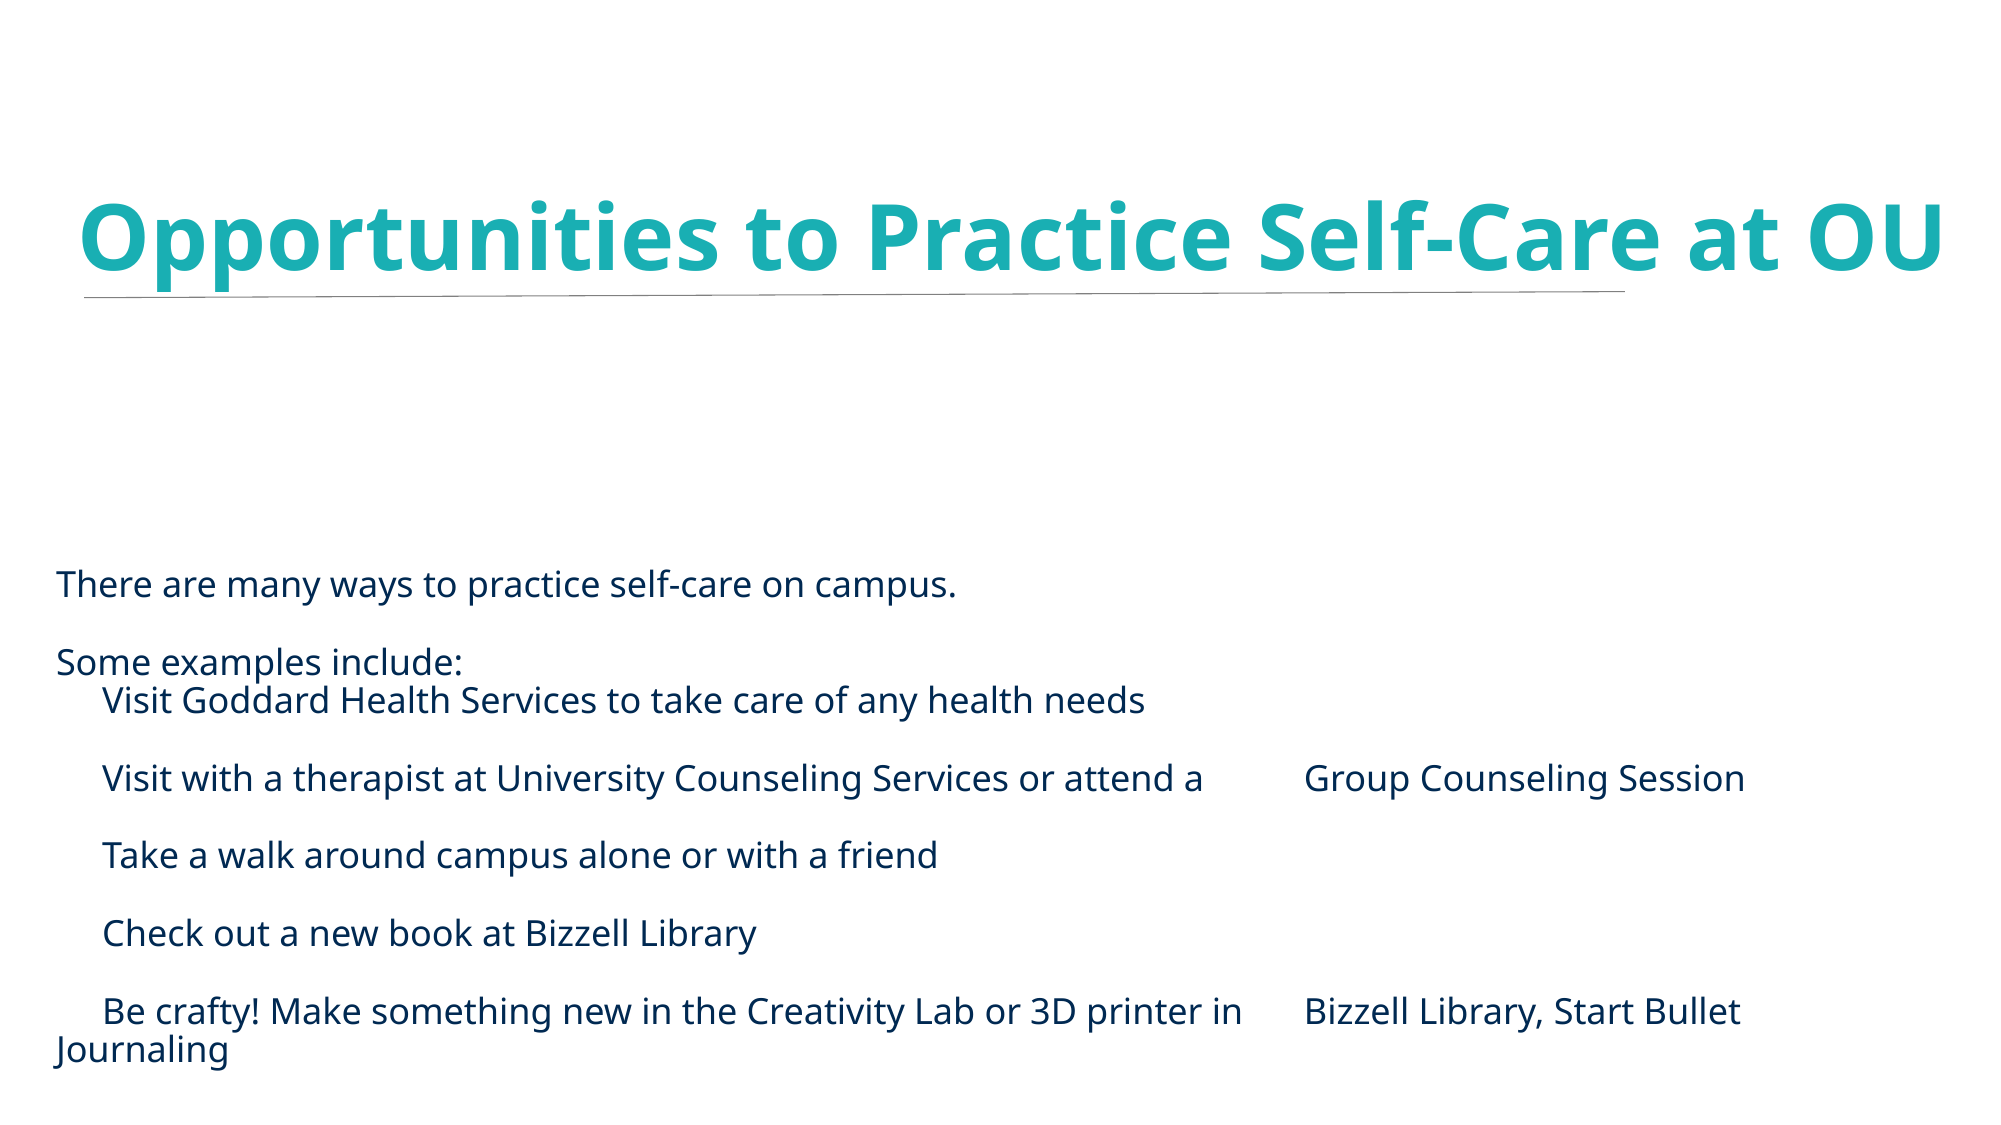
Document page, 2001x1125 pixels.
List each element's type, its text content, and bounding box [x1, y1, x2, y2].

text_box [84, 291, 1625, 298]
text_box Opportunities to Practice Self-Care at OU [62, 80, 2000, 298]
title There are many ways to practice self-care on campus. Some examples include: Visit Goddard Health Services to take care of any health needs Visit with a therapist at University Counseling Services or attend a Group Counseling Session Take a walk around campus alone or with a friend Check out a new book at Bizzell Library Be crafty! Make something new in the Creativity Lab or 3D printer in Bizzell Library, Start Bullet Journaling [41, 363, 1863, 1079]
